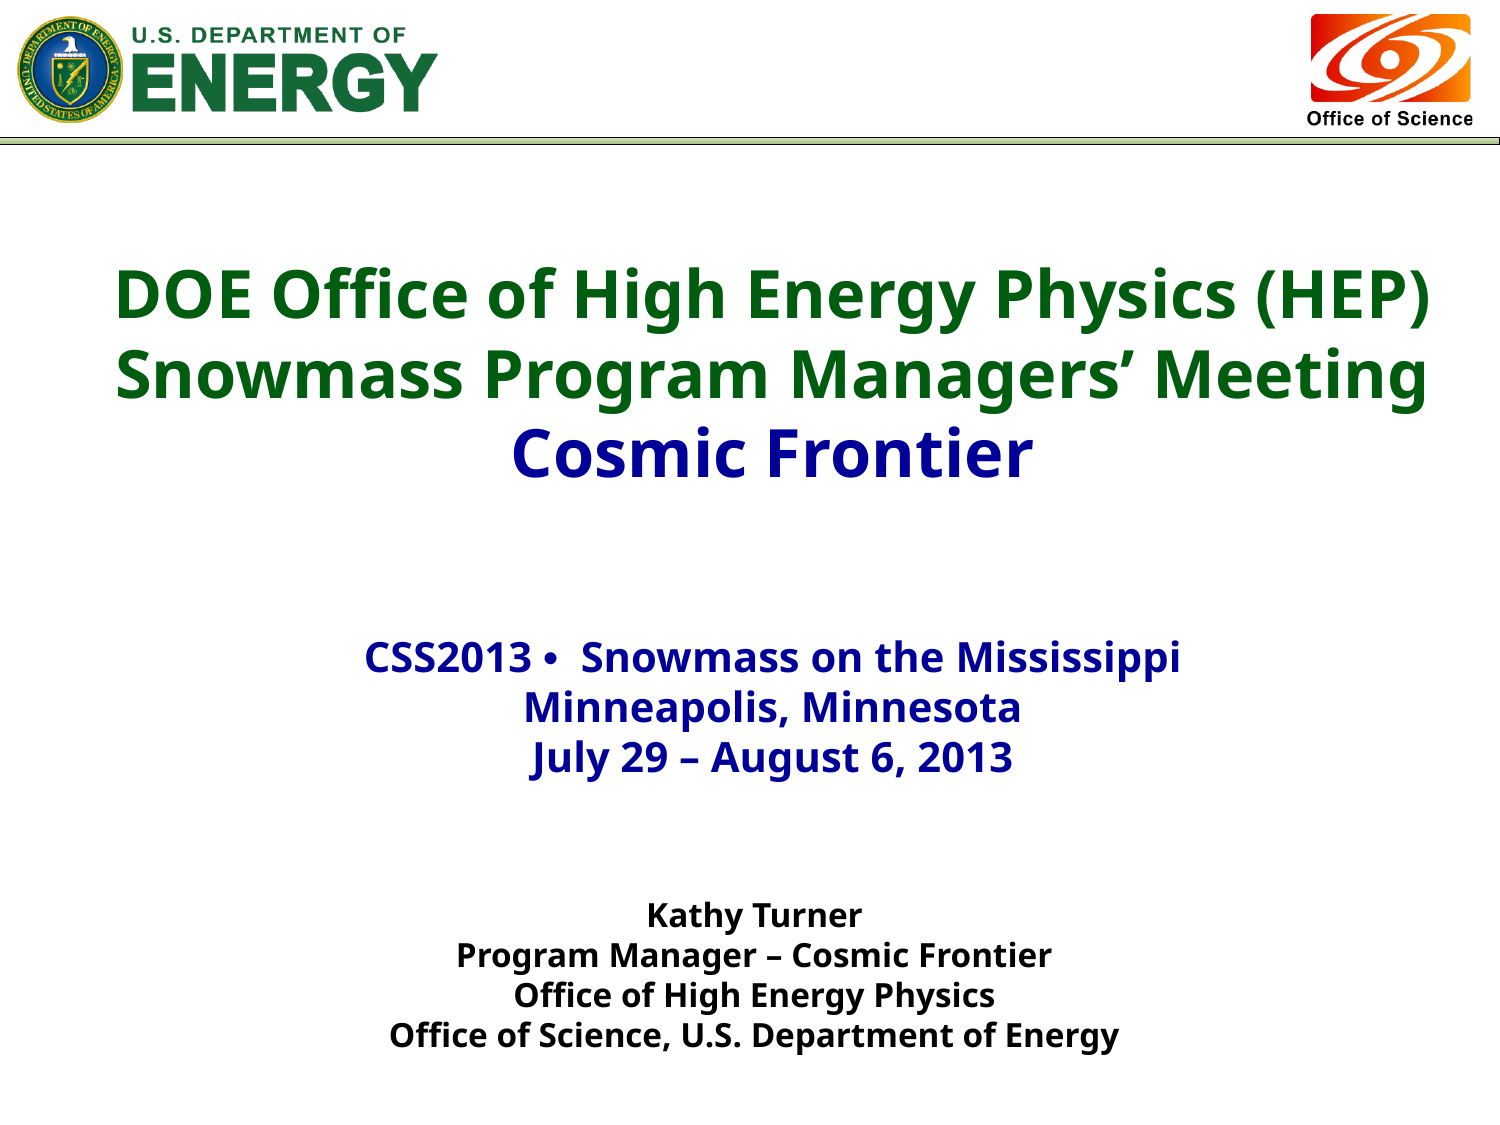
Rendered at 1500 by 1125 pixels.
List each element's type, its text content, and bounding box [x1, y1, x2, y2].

picture [17, 16, 439, 123]
text_box [0, 137, 1500, 145]
text_box DOE Office of High Energy Physics (HEP) Snowmass Program Managers’ Meeting Cosmic Frontier CSS2013 • Snowmass on the Mississippi Minneapolis, Minnesota July 29 – August 6, 2013 [45, 243, 1500, 789]
picture [1306, 14, 1473, 129]
subtitle Kathy Turner Program Manager – Cosmic Frontier Office of High Energy Physics Office of Science, U.S. Department of Energy [9, 886, 1500, 1125]
